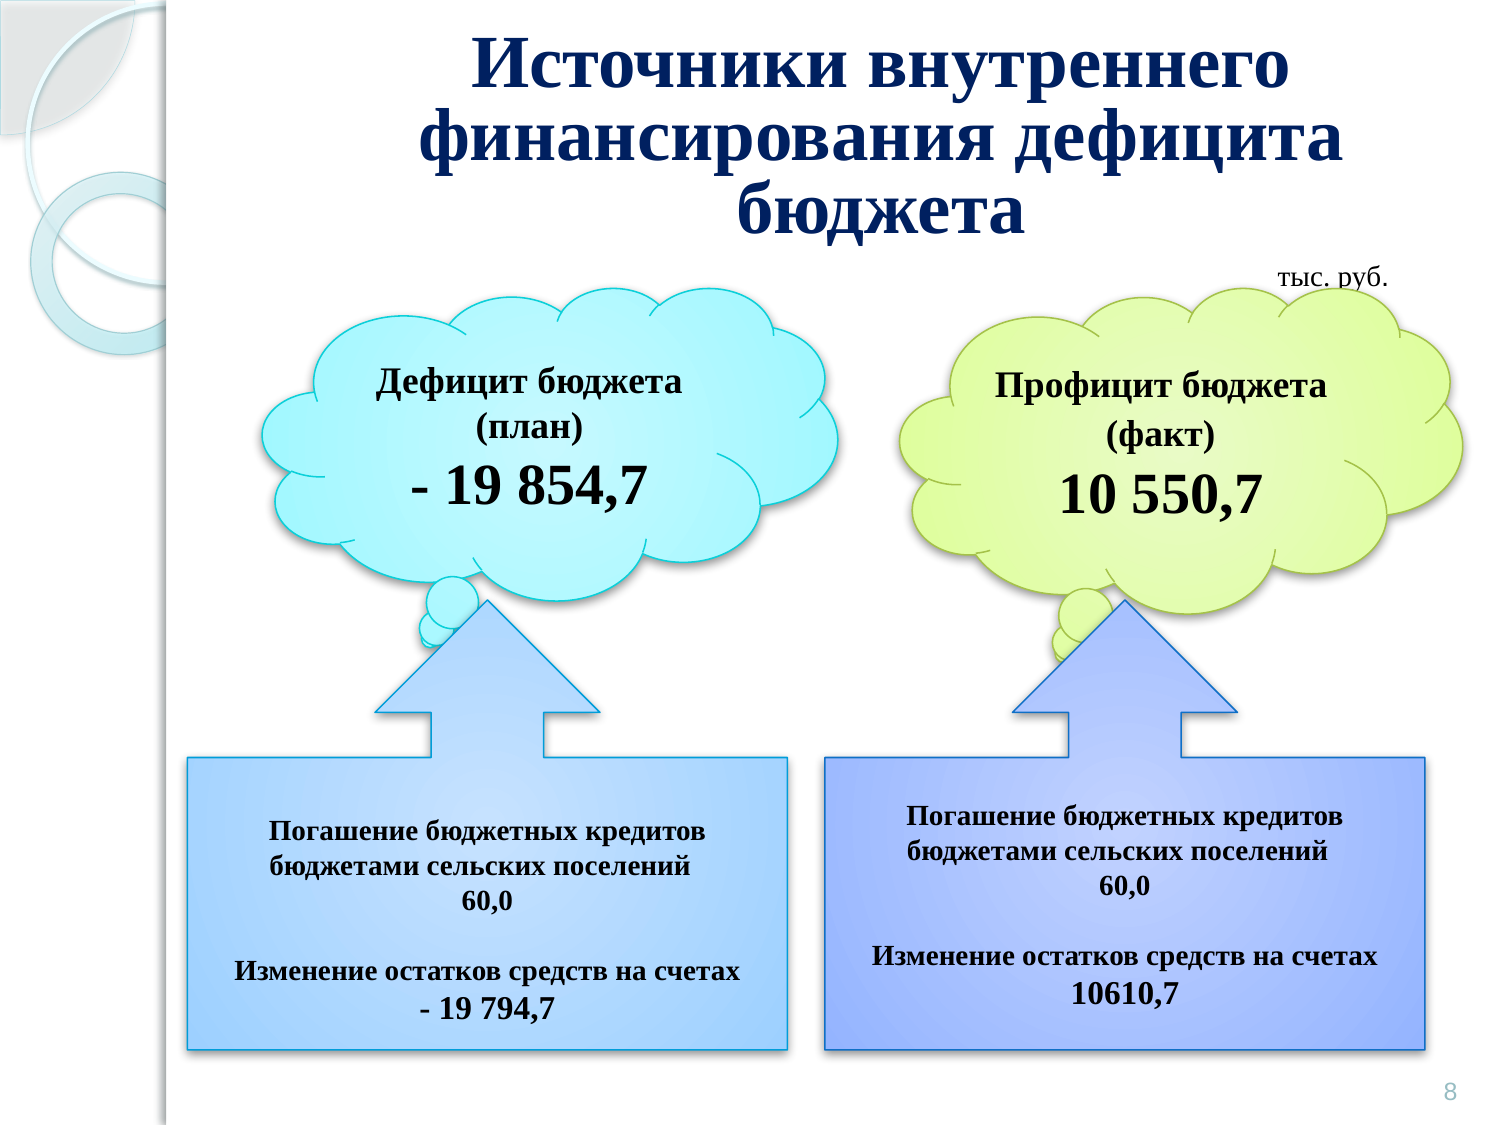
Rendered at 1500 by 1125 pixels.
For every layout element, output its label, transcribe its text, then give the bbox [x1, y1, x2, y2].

title Источники внутреннего финансирования дефицита бюджета [337, 45, 1425, 233]
text_box Погашение бюджетных кредитов бюджетами сельских поселений 60,0 Изменение остатков средств на счетах - 19 794,7 [186, 599, 789, 1051]
text_box Дефицит бюджета (план) - 19 854,7 [261, 287, 839, 649]
text_box тыс. руб. [1262, 249, 1405, 300]
text_box Профицит бюджета (факт) 10 550,7 [898, 287, 1464, 661]
slide_number 8 [1413, 1034, 1488, 1113]
text_box Погашение бюджетных кредитов бюджетами сельских поселений 60,0 Изменение остатков средств на счетах 10610,7 [824, 599, 1426, 1051]
